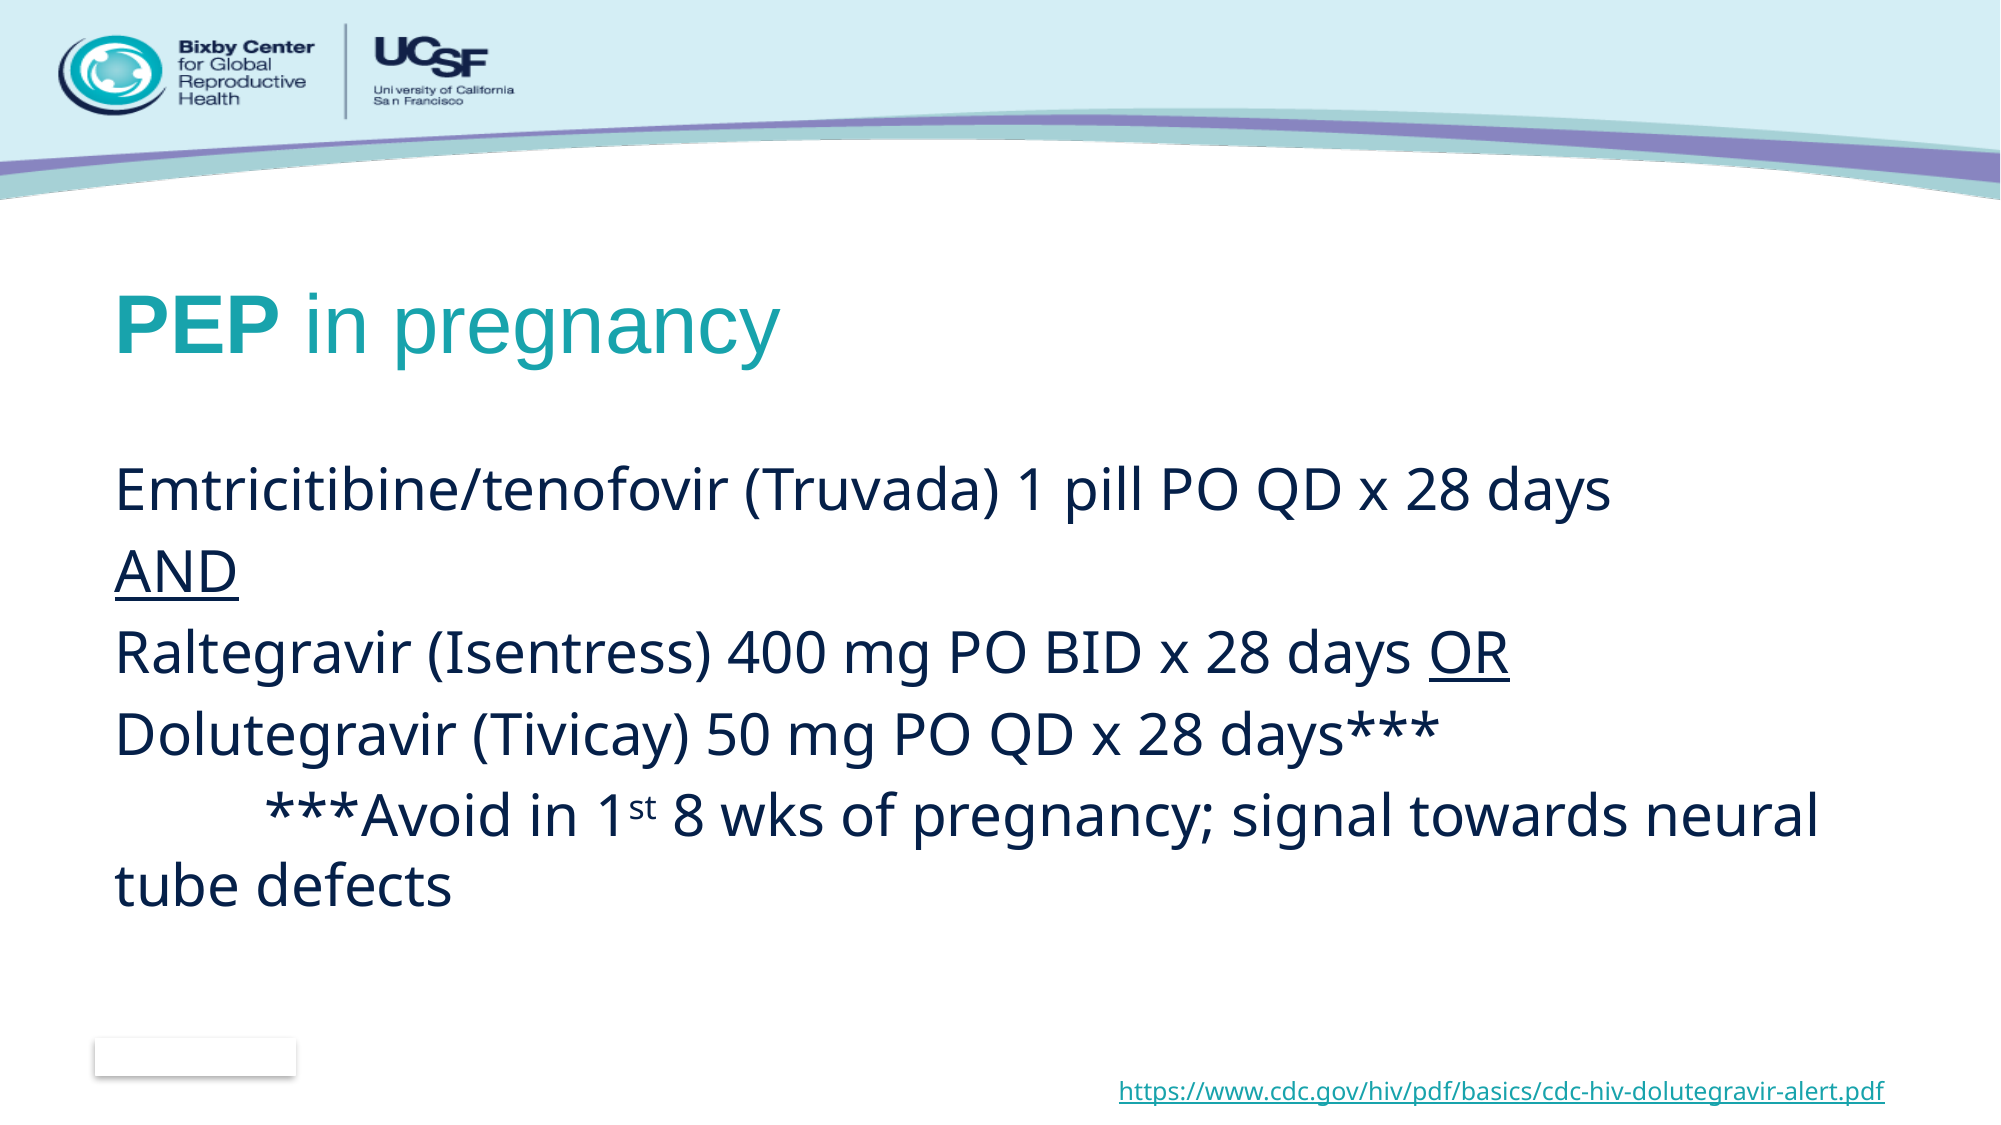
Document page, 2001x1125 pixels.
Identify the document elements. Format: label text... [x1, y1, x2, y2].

text_box https://www.cdc.gov/hiv/pdf/basics/cdc-hiv-dolutegravir-alert.pdf [744, 1067, 1900, 1117]
list Emtricitibine/tenofovir (Truvada) 1 pill PO QD x 28 days AND Raltegravir (Isentress) 400 mg PO BID x 28 days OR Dolutegravir (Tivicay) 50 mg PO QD x 28 days*** ***Avoid in 1st 8 wks of pregnancy; signal towards neural tube defects [99, 444, 1900, 1050]
title PEP in pregnancy [99, 226, 1900, 415]
picture [0, 0, 2001, 201]
